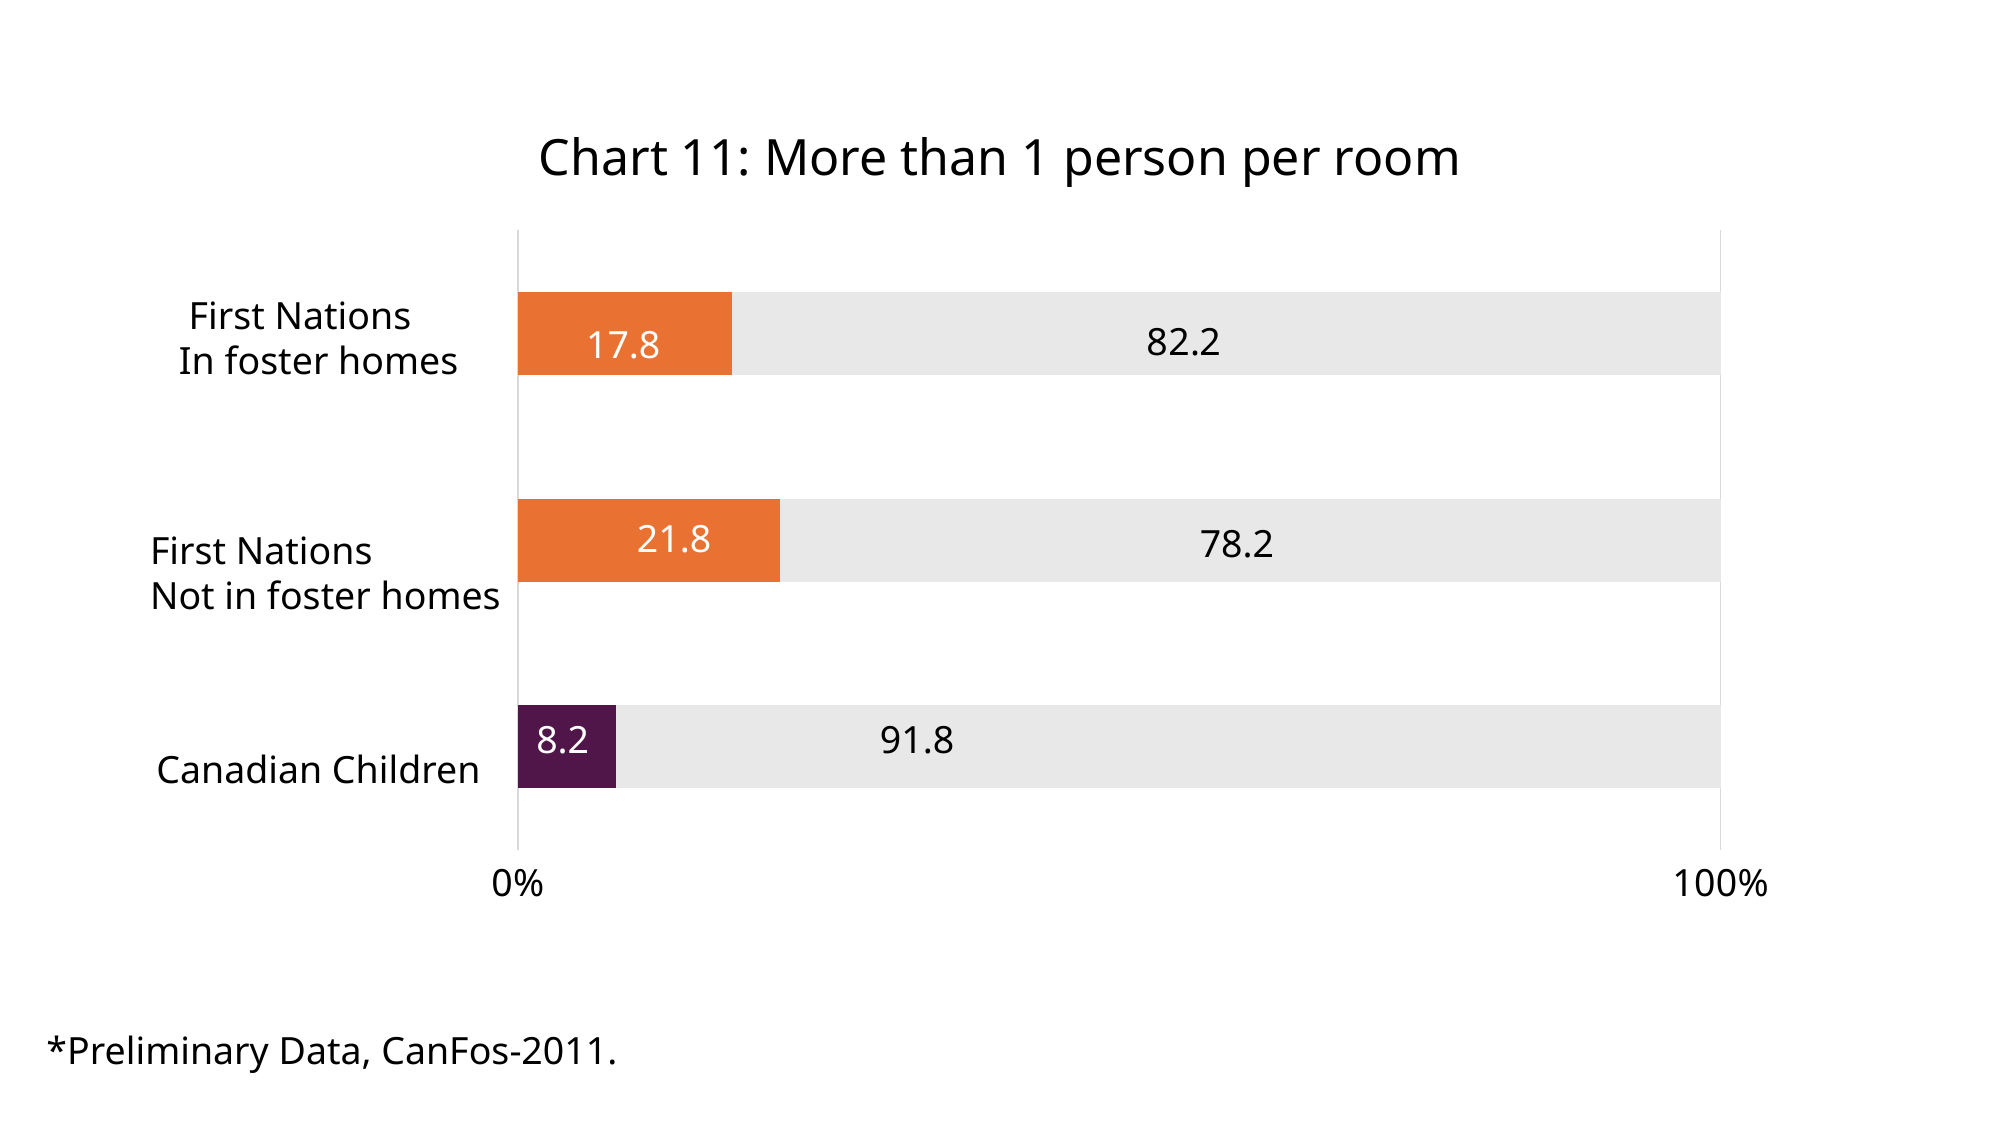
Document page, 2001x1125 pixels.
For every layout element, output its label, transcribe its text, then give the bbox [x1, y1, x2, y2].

chart [464, 215, 1797, 923]
text_box *Preliminary Data, CanFos-2011. [31, 1019, 643, 1080]
text_box First Nations Not in foster homes [135, 519, 464, 625]
text_box Canadian Children [141, 738, 464, 799]
text_box Chart 11: More than 1 person per room [144, 118, 1856, 193]
text_box First Nations In foster homes [164, 285, 464, 390]
